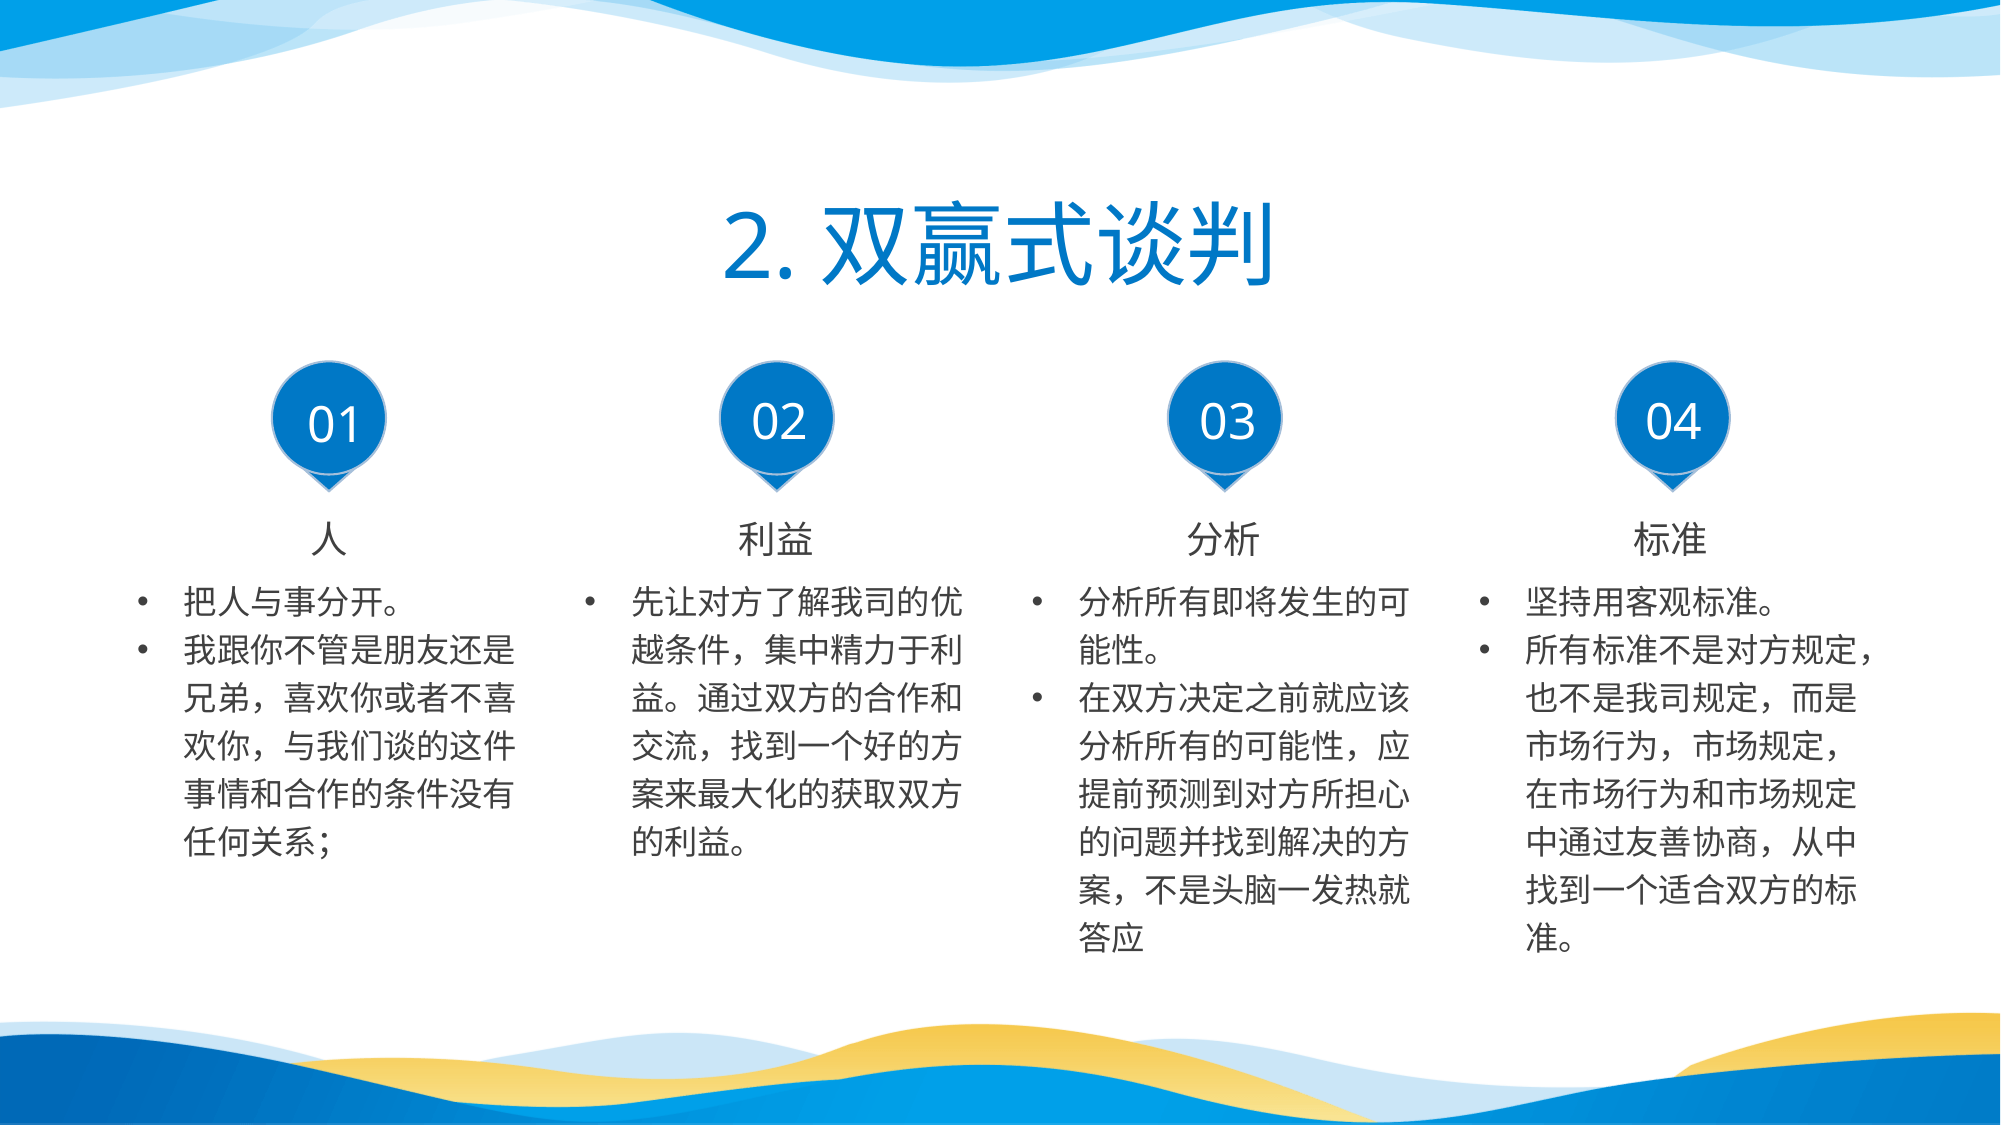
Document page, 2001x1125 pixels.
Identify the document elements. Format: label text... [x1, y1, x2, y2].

text_box 分析 分析所有即将发生的可能性。 在双方决定之前就应该分析所有的可能性，应提前预测到对方所担心的问题并找到解决的方案，不是头脑一发热就答应 [1016, 499, 1431, 965]
picture [0, 1006, 2001, 1125]
text_box 标准 坚持用客观标准。 所有标准不是对方规定，也不是我司规定，而是市场行为，市场规定，在市场行为和市场规定中通过友善协商，从中找到一个适合双方的标准。 [1464, 499, 1878, 965]
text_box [271, 361, 386, 492]
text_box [1167, 361, 1282, 492]
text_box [719, 361, 834, 492]
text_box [1615, 361, 1730, 492]
text_box 2.双赢式谈判 [453, 179, 1547, 305]
text_box 利益 先让对方了解我司的优越条件，集中精力于利益。通过双方的合作和交流，找到一个好的方案来最大化的获取双方的利益。 [569, 499, 983, 869]
text_box 人 把人与事分开。 我跟你不管是朋友还是兄弟，喜欢你或者不喜欢你，与我们谈的这件事情和合作的条件没有任何关系； [122, 499, 536, 869]
picture [0, 0, 2001, 118]
